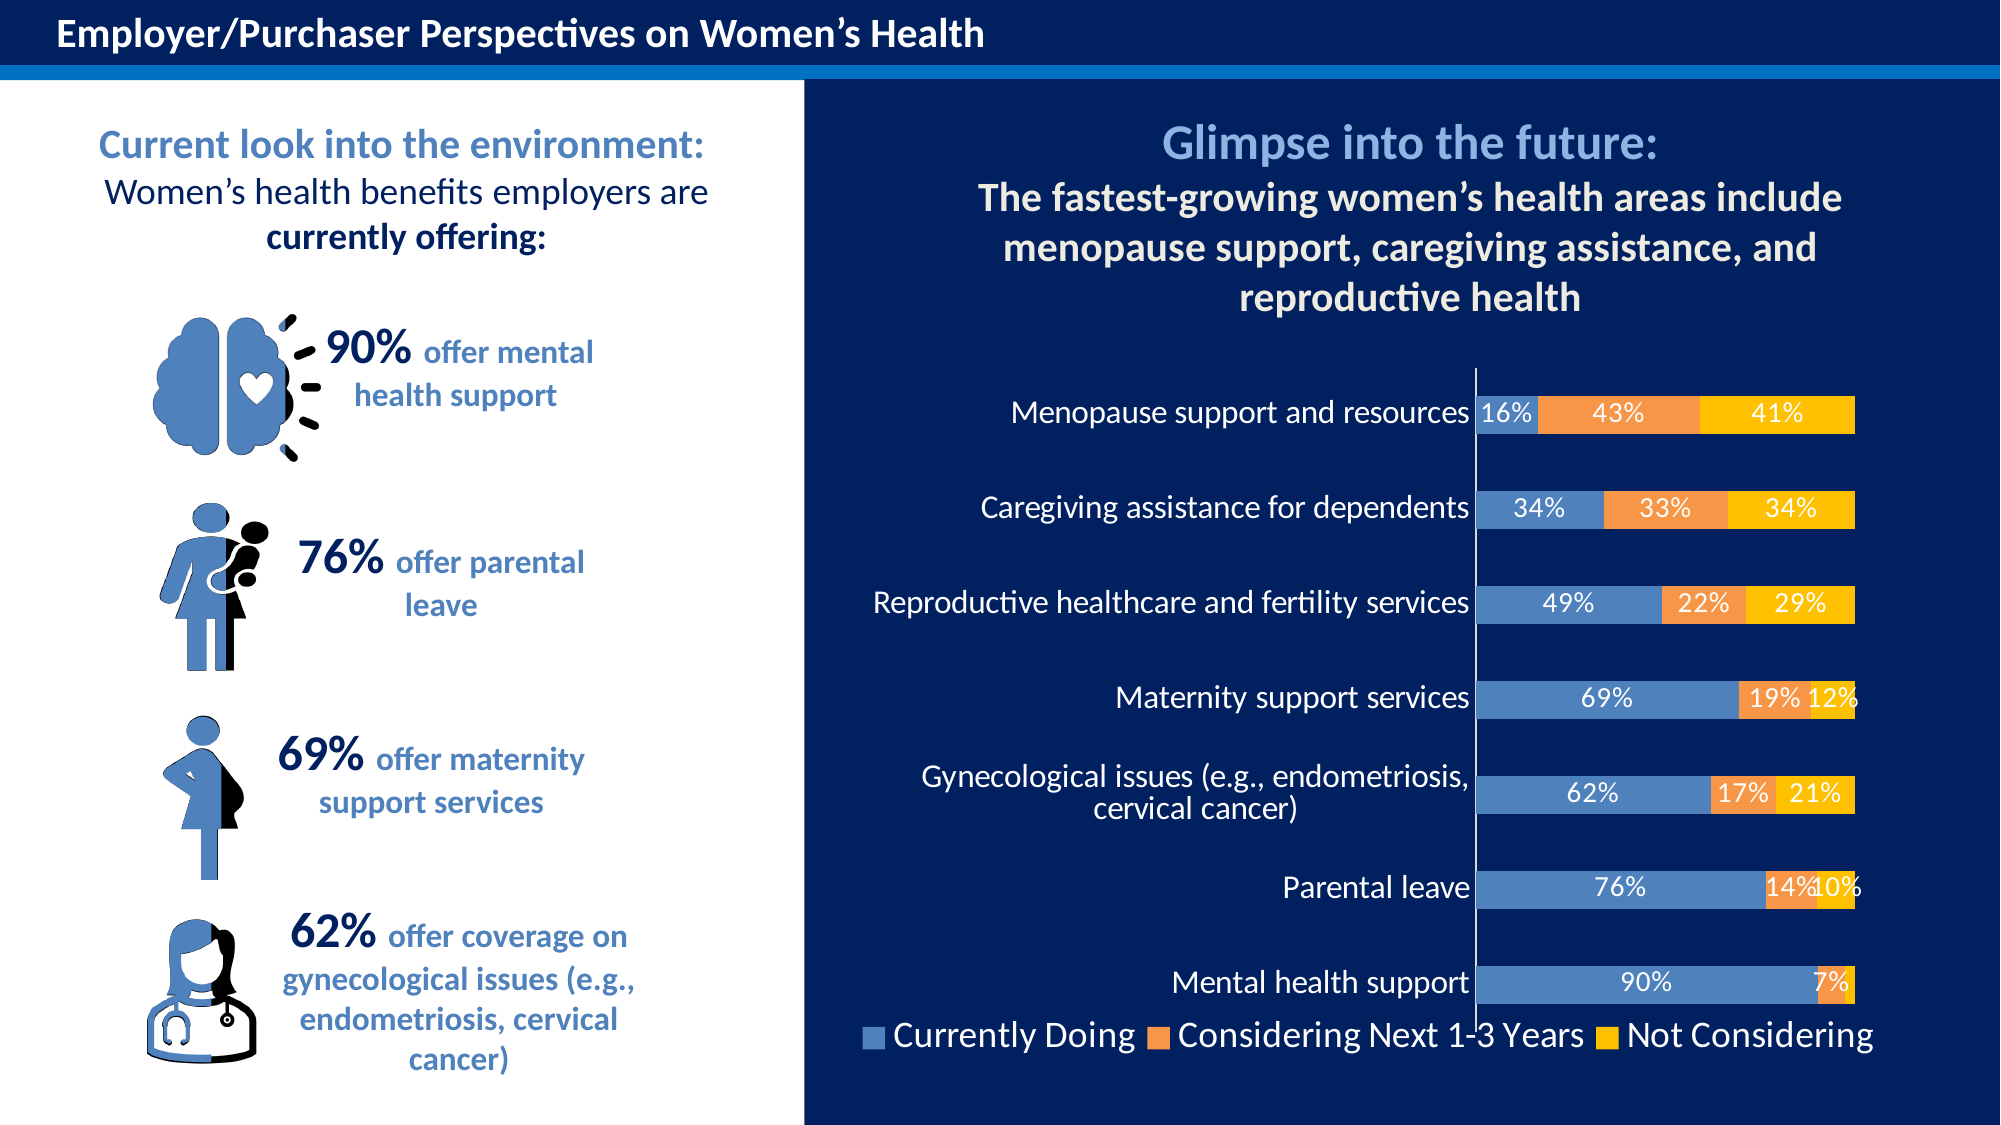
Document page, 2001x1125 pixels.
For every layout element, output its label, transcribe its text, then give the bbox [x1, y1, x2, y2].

text_box Employer/Purchaser Perspectives on Women’s Health [0, 0, 1043, 64]
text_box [0, 108, 753, 1088]
picture [121, 286, 286, 490]
text_box Glimpse into the future: The fastest-growing women’s health areas include menopause support, caregiving assistance, and reproductive health [931, 102, 1890, 328]
text_box [802, 77, 2000, 1125]
chart [850, 352, 1954, 1112]
